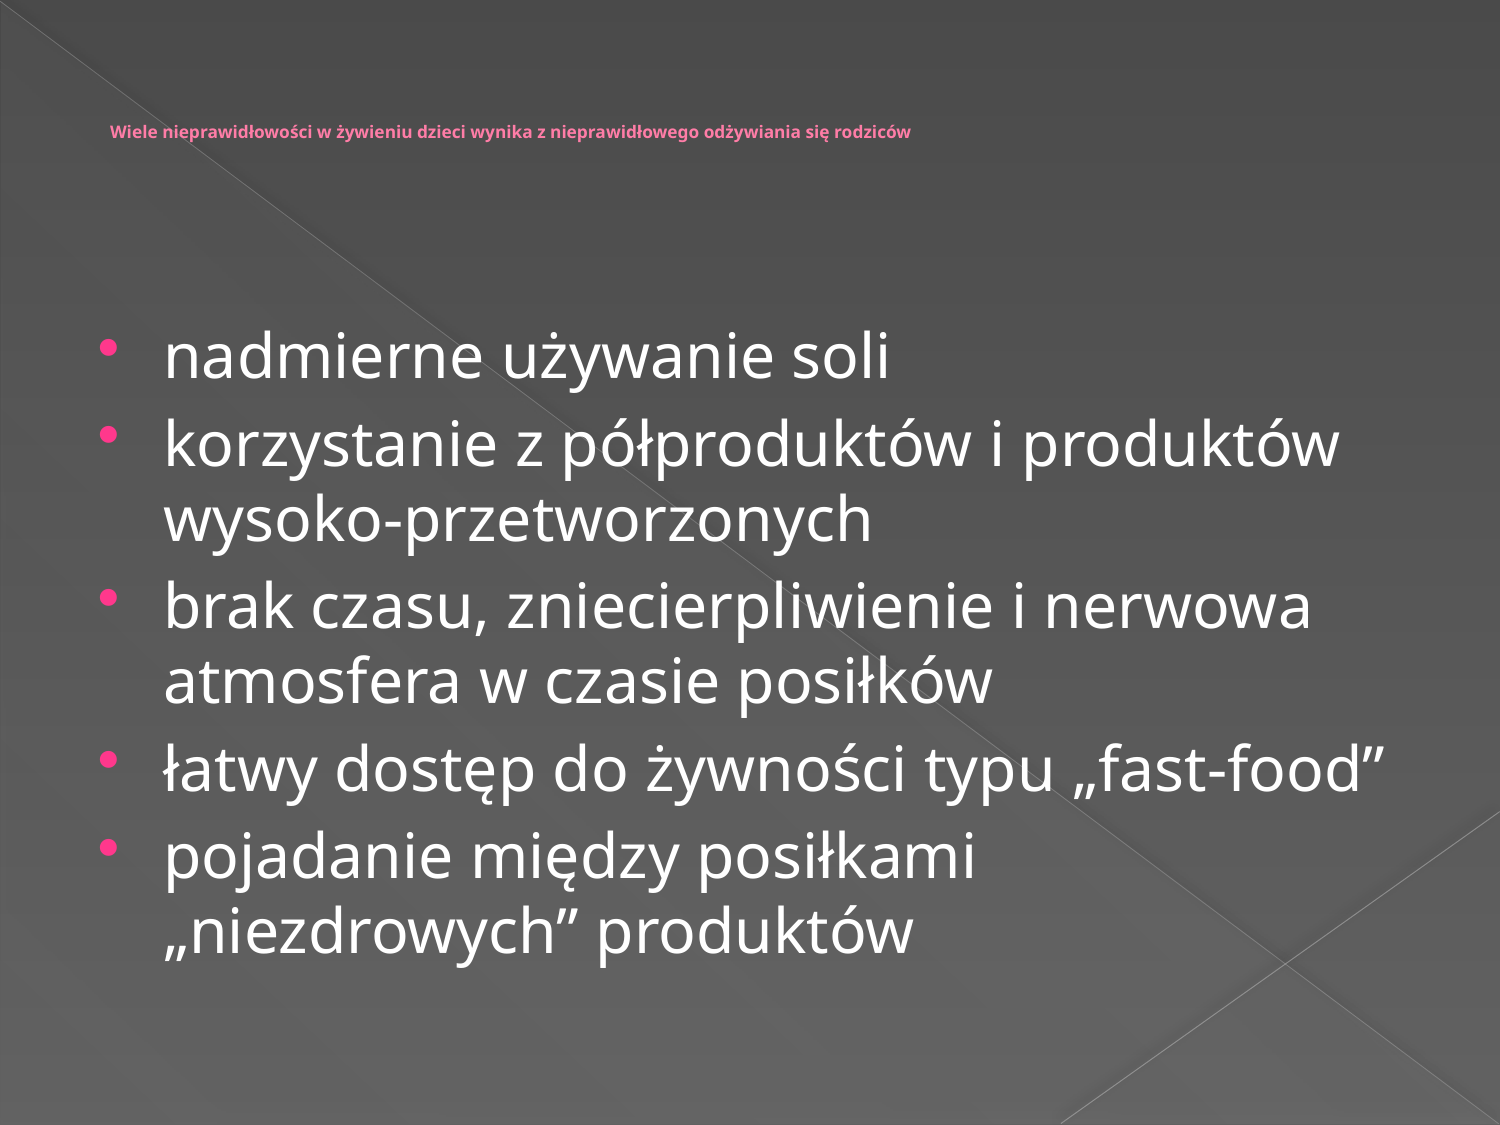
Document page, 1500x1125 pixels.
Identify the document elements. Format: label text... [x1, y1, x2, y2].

list nadmierne używanie soli korzystanie z półproduktów i produktów wysoko-przetworzonych brak czasu, zniecierpliwienie i nerwowa atmosfera w czasie posiłków łatwy dostęp do żywności typu „fast-food” pojadanie między posiłkami „niezdrowych” produktów [75, 308, 1425, 1059]
title Wiele nieprawidłowości w żywieniu dzieci wynika z nieprawidłowego odżywiania się rodziców [75, 113, 1425, 149]
